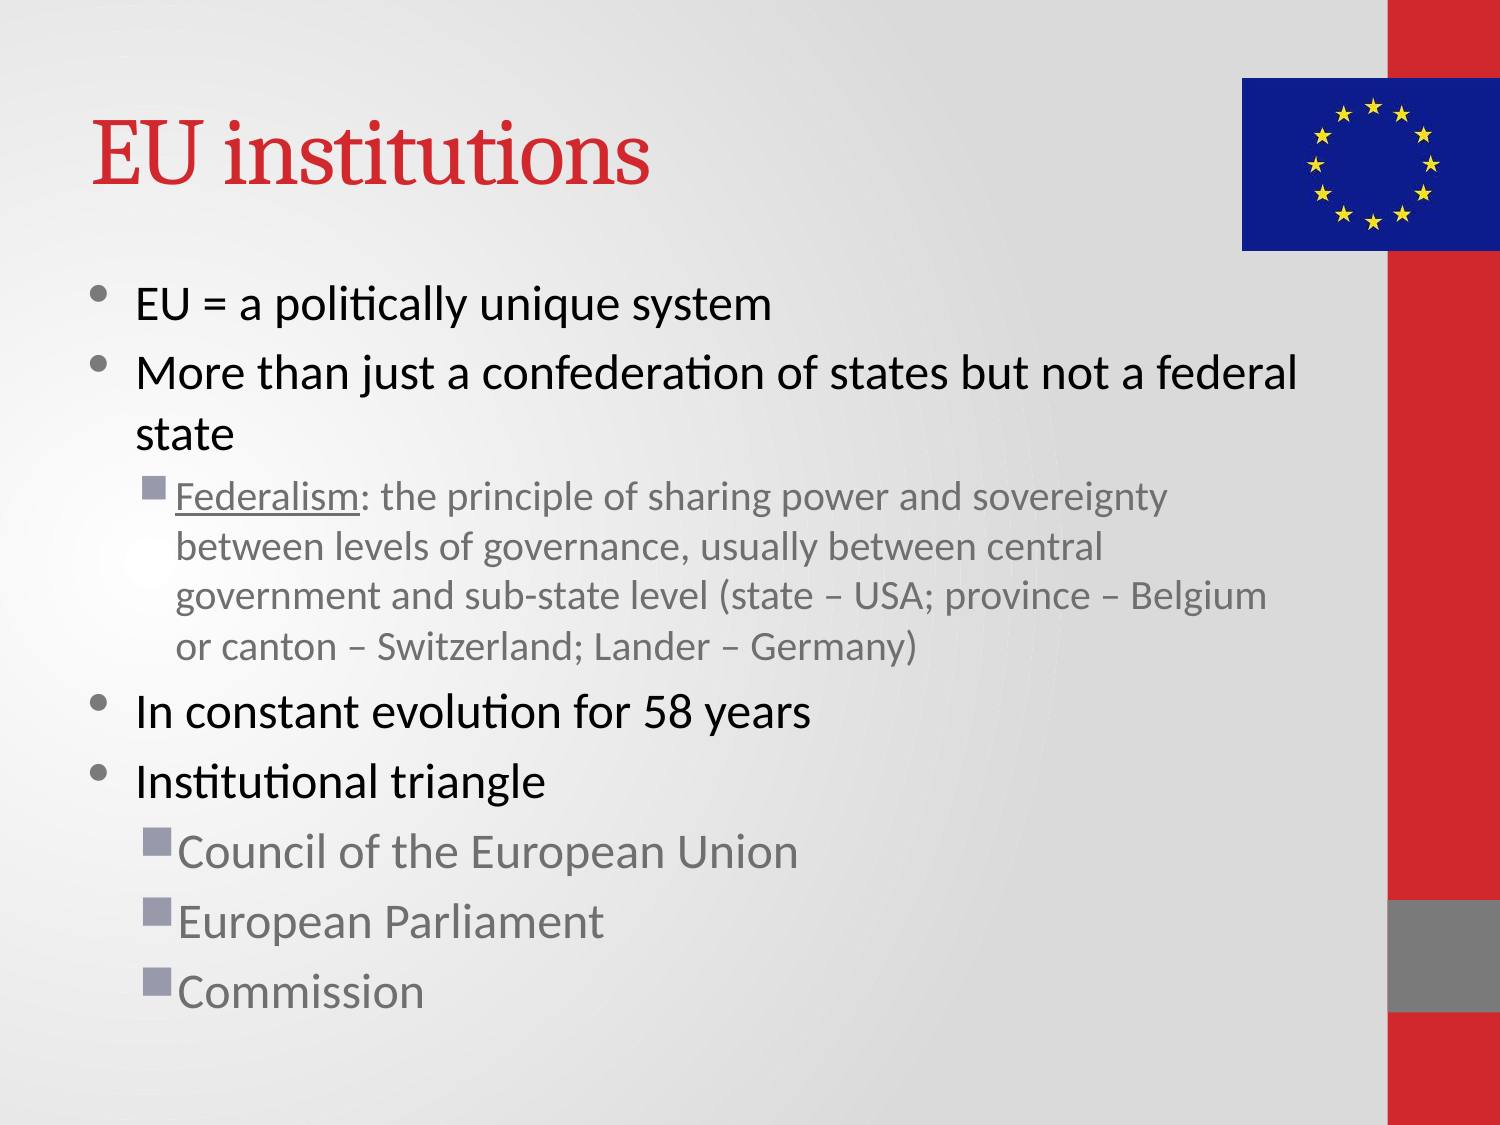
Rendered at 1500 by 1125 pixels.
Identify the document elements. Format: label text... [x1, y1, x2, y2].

picture [1241, 77, 1500, 252]
title EU institutions [75, 52, 1263, 240]
list EU = a politically unique system More than just a confederation of states but not a federal state Federalism: the principle of sharing power and sovereignty between levels of governance, usually between central government and sub-state level (state – USA; province – Belgium or canton – Switzerland; Lander – Germany) In constant evolution for 58 years Institutional triangle Council of the European Union European Parliament Commission [75, 262, 1325, 1050]
